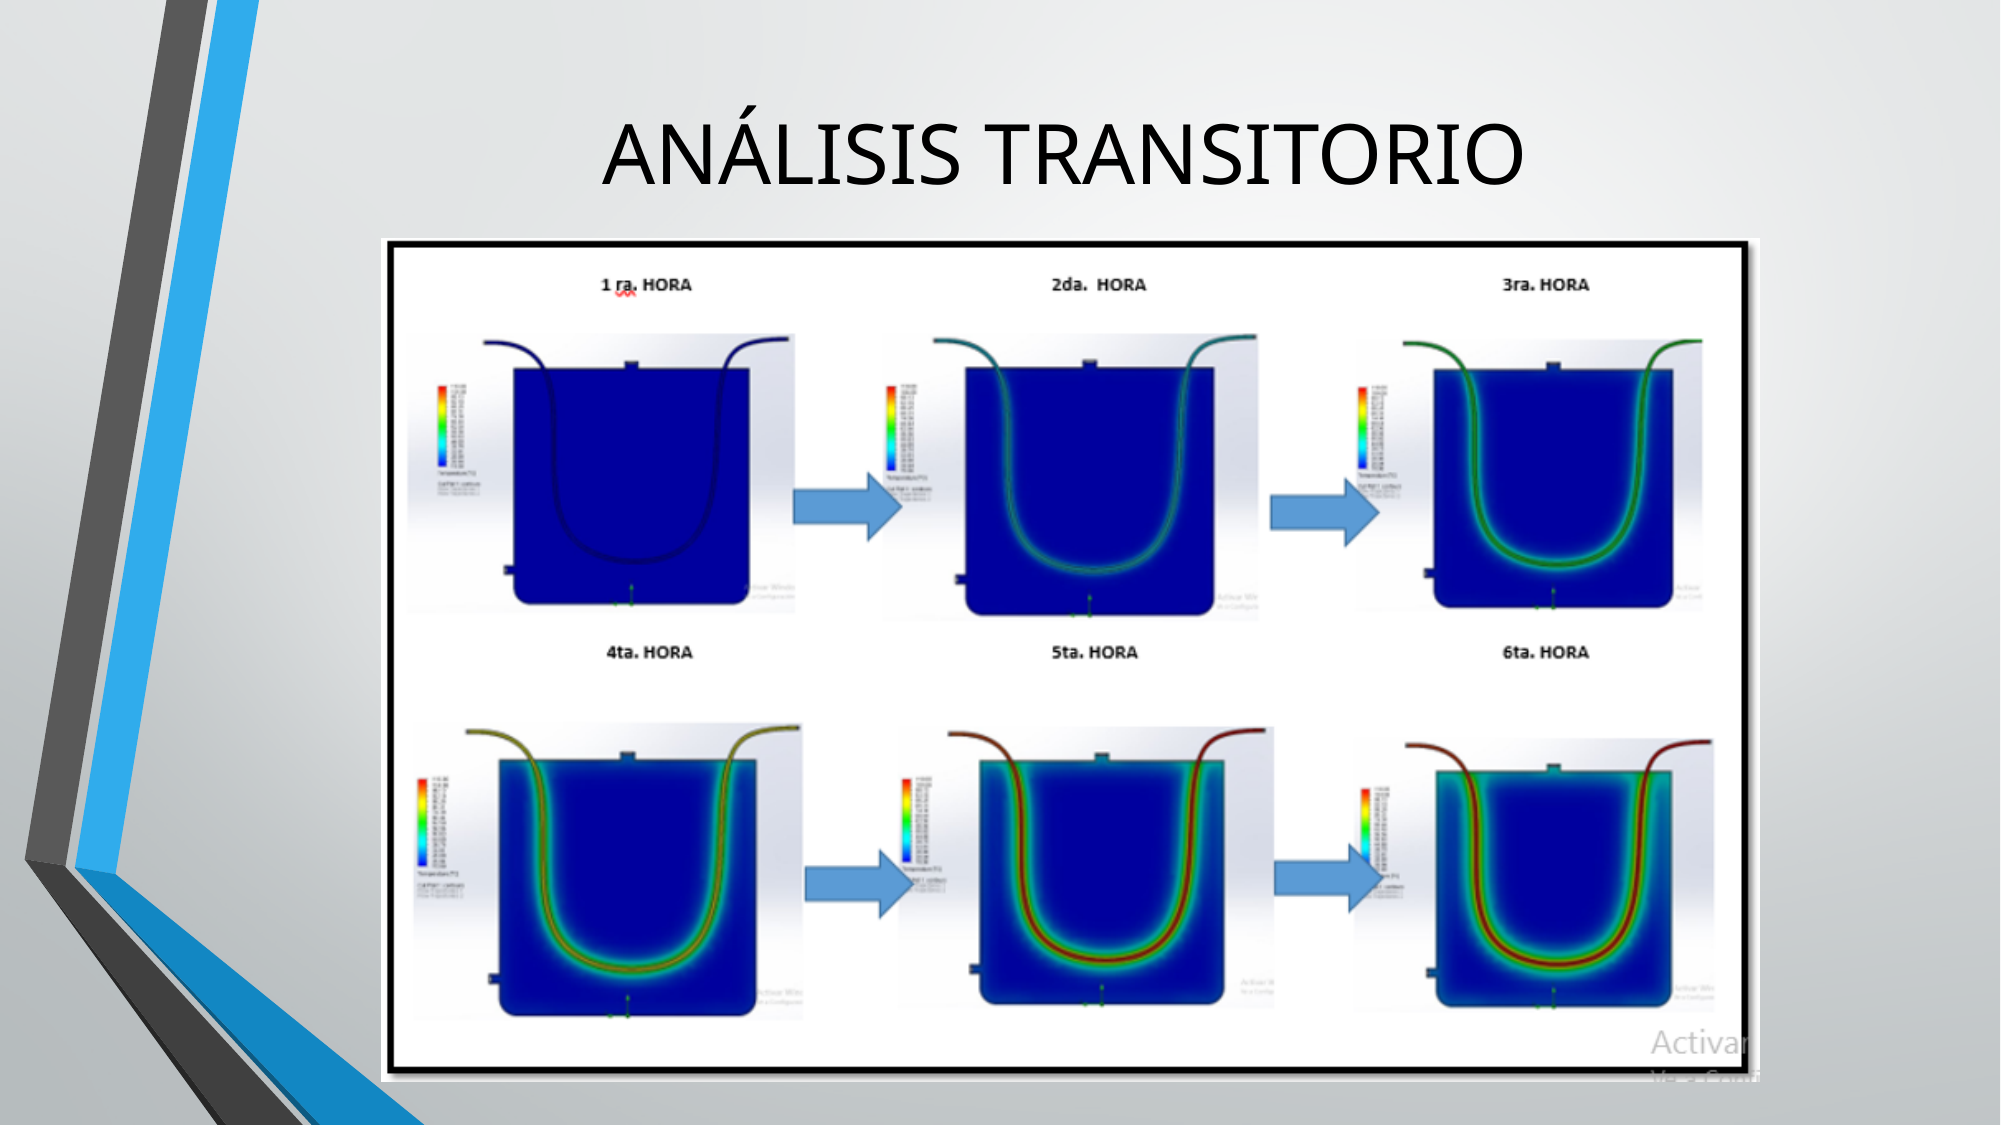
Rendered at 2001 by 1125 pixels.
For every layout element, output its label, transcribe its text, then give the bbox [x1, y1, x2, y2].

title ANÁLISIS TRANSITORIO [243, 7, 1887, 296]
picture [381, 238, 1760, 1082]
